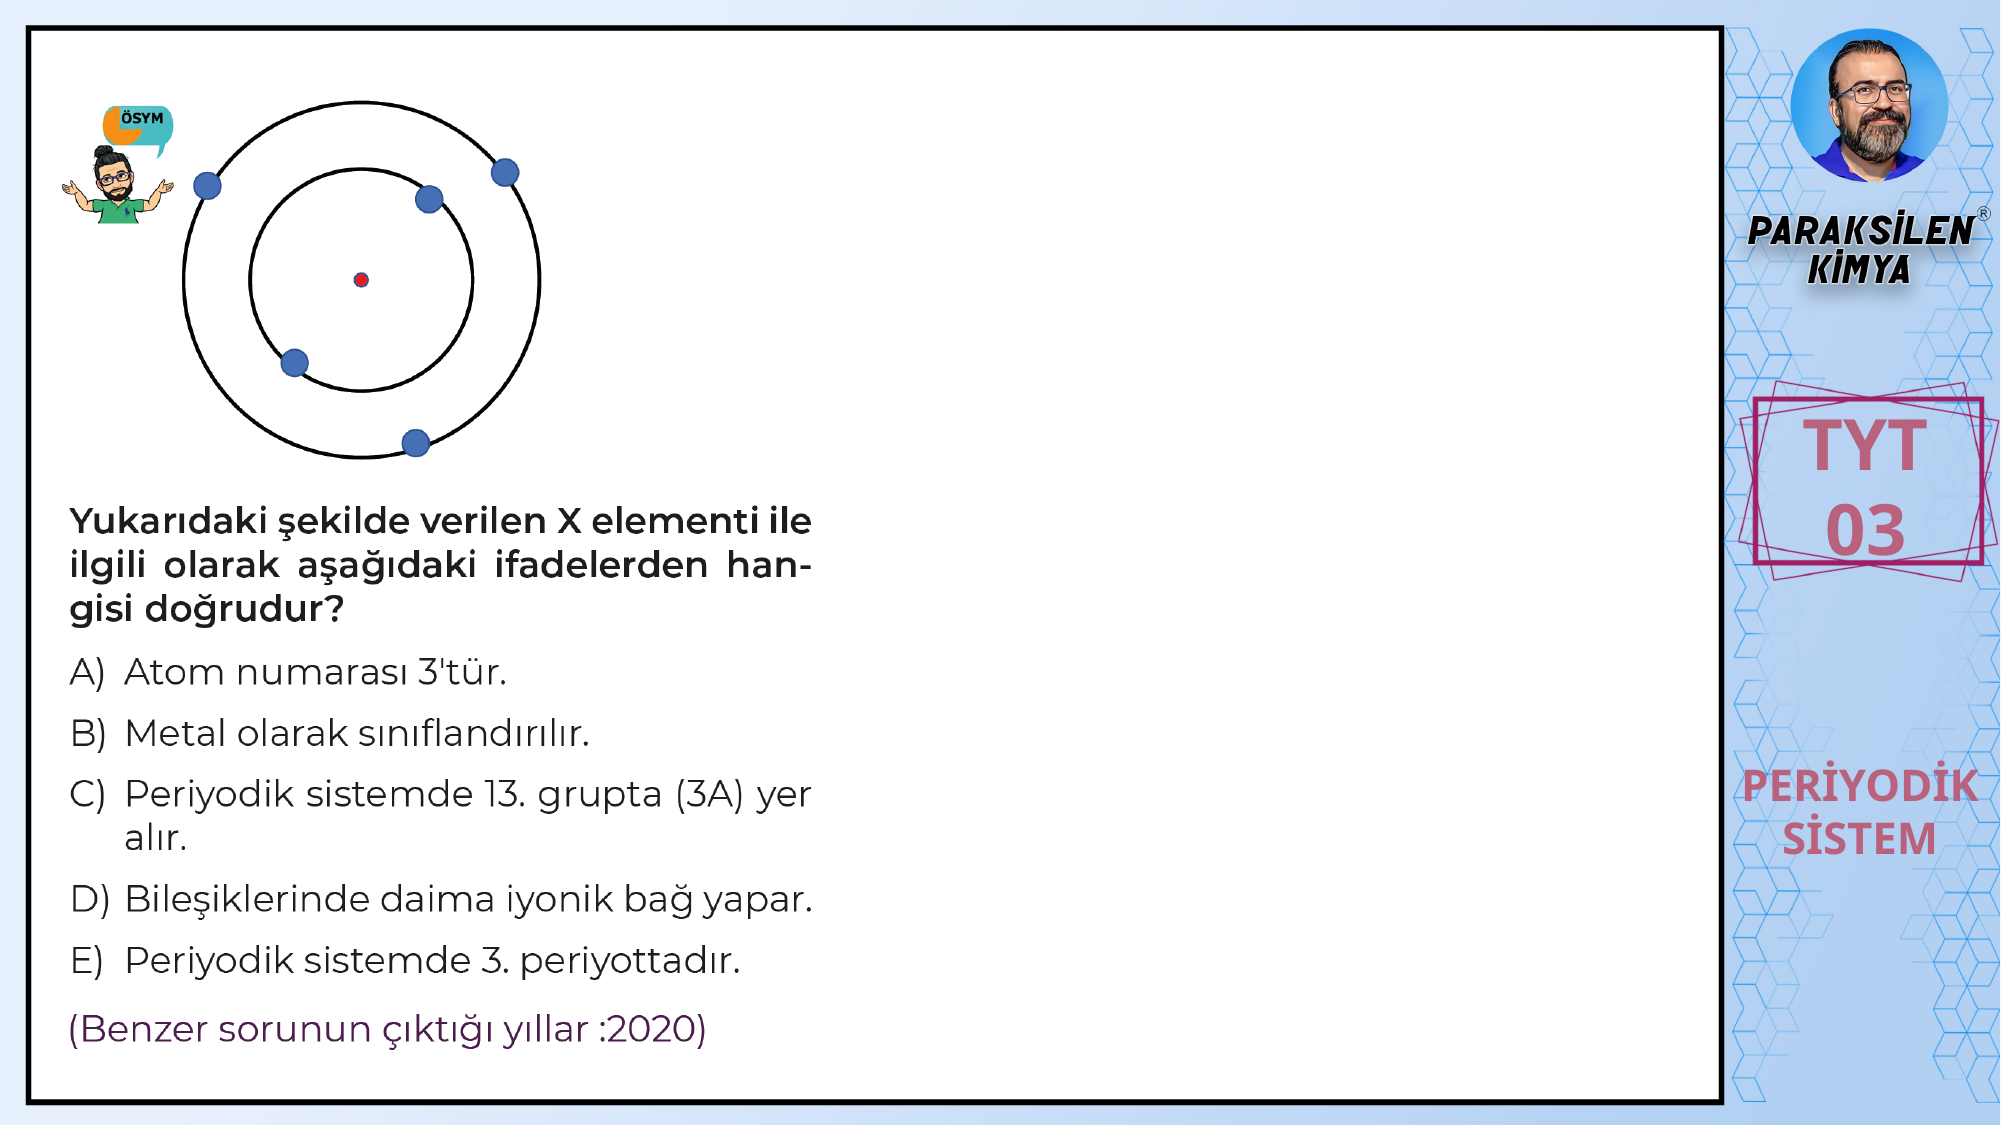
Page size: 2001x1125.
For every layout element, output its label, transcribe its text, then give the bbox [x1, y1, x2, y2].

text_box TYT 03 [1755, 392, 1977, 577]
text_box PERİYODİK SİSTEM [1719, 750, 2000, 871]
picture [0, 0, 2001, 1125]
